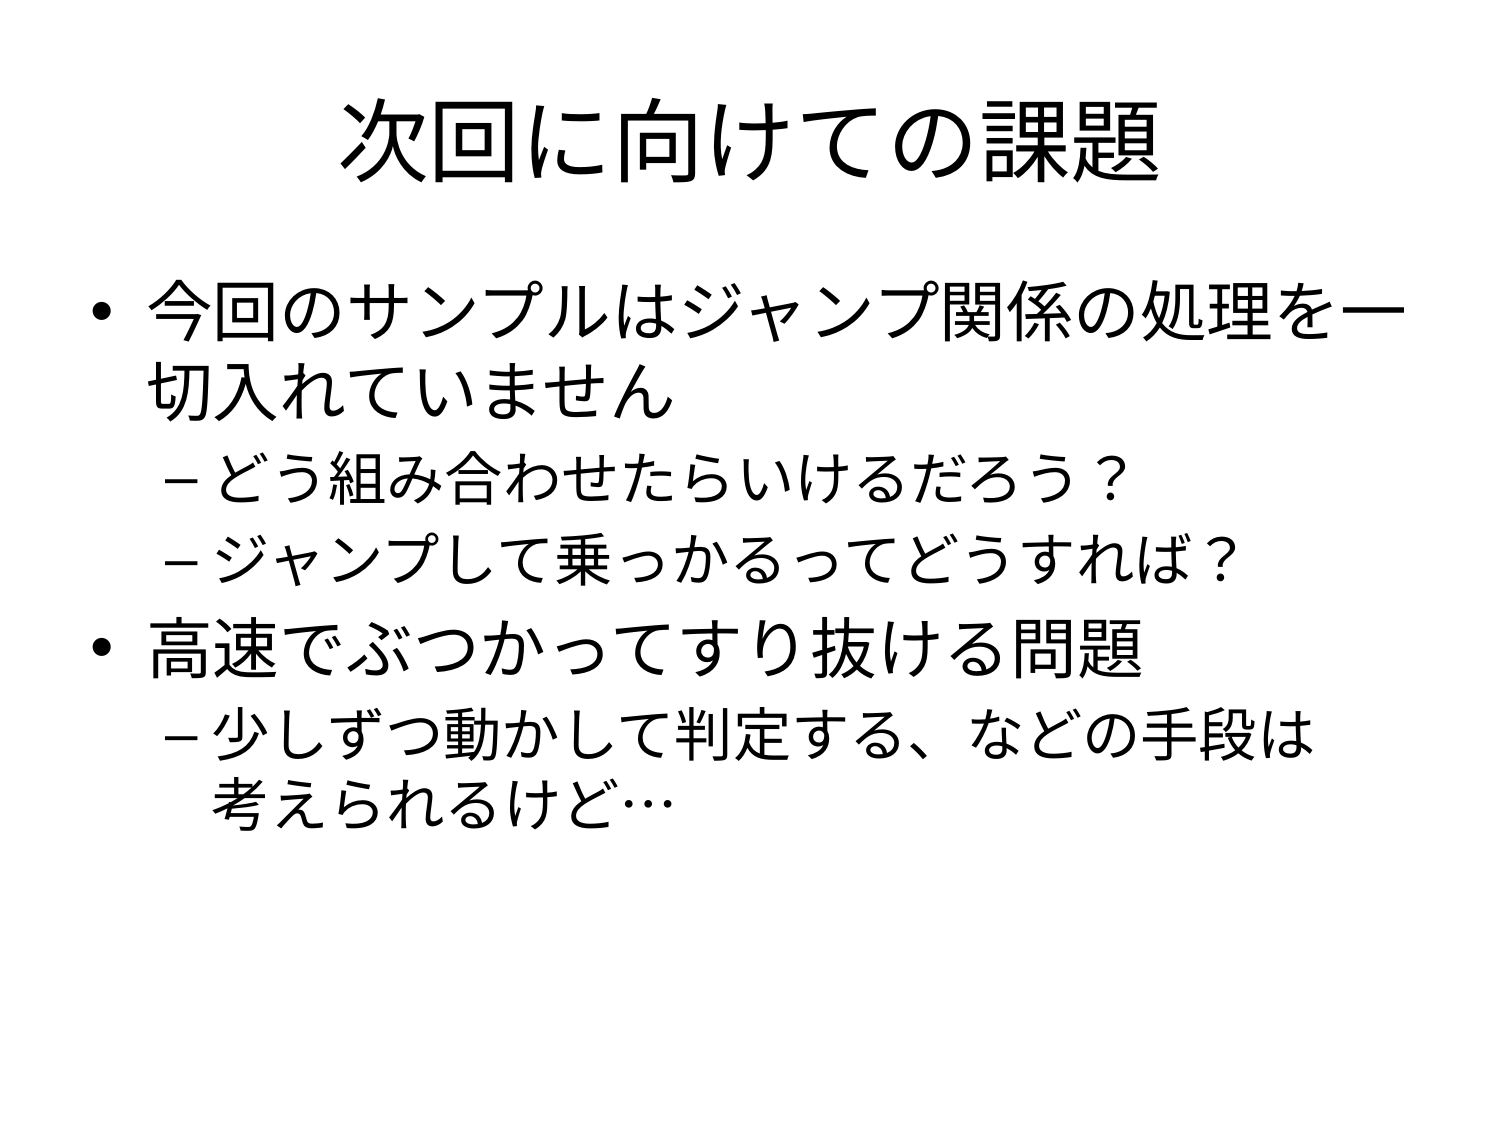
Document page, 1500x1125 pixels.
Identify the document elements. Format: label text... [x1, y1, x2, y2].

title 次回に向けての課題 [75, 45, 1425, 233]
list 今回のサンプルはジャンプ関係の処理を一切入れていません どう組み合わせたらいけるだろう？ ジャンプして乗っかるってどうすれば？ 高速でぶつかってすり抜ける問題 少しずつ動かして判定する、などの手段は 考えられるけど… [75, 262, 1425, 1005]
